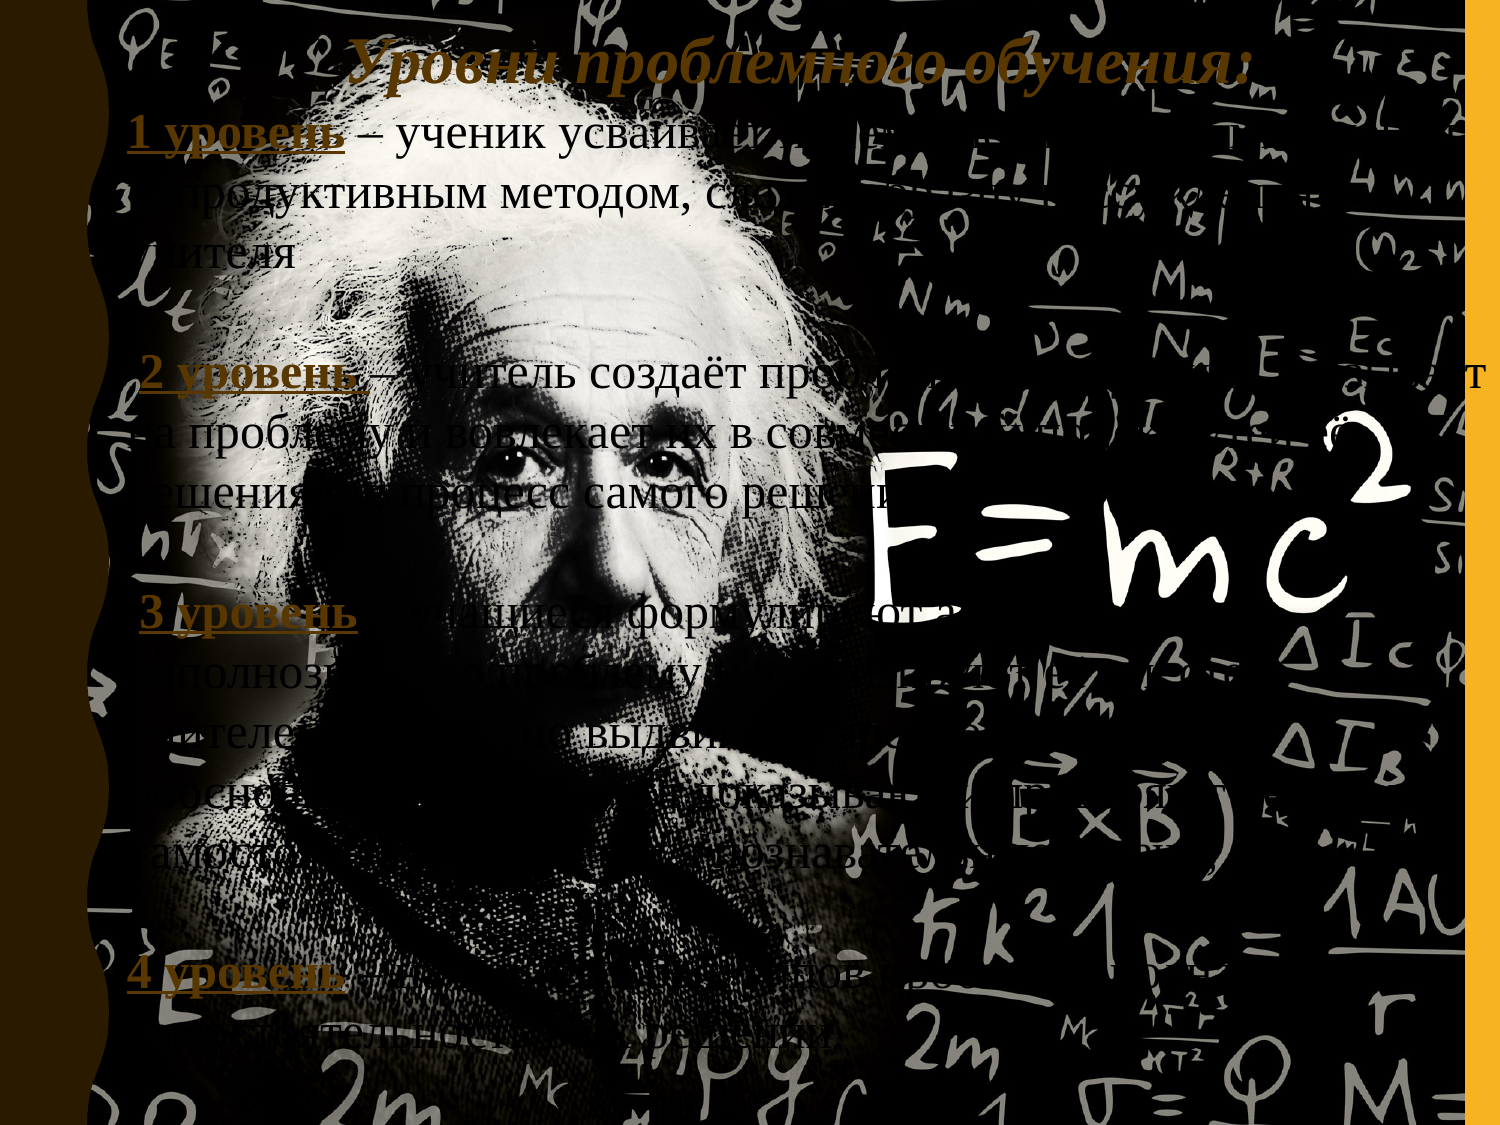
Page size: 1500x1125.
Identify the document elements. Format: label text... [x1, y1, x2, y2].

text_box Уровни проблемного обучения: 1 уровень – ученик усваивает приёмы логического мышления репродуктивным методом, следуя образцу рассуждения учителя 2 уровень – учитель создаёт проблемную ситуацию, указывает на проблему и вовлекает их в совместный поиск путей её решения и в процесс самого решения; 3 уровень – учащиеся формулируют аналоговую неполнозначную проблему и анализируют её вместе с учителем, совместно выдвигают предположения и обосновывают гипотезу, а доказывают и проверяют решения самостоятельно, решаются познавательные задачи; 4 уровень – наличие любых типов проблем и полная самостоятельность в их решении. [112, 19, 1500, 1125]
picture [88, 0, 1465, 1125]
